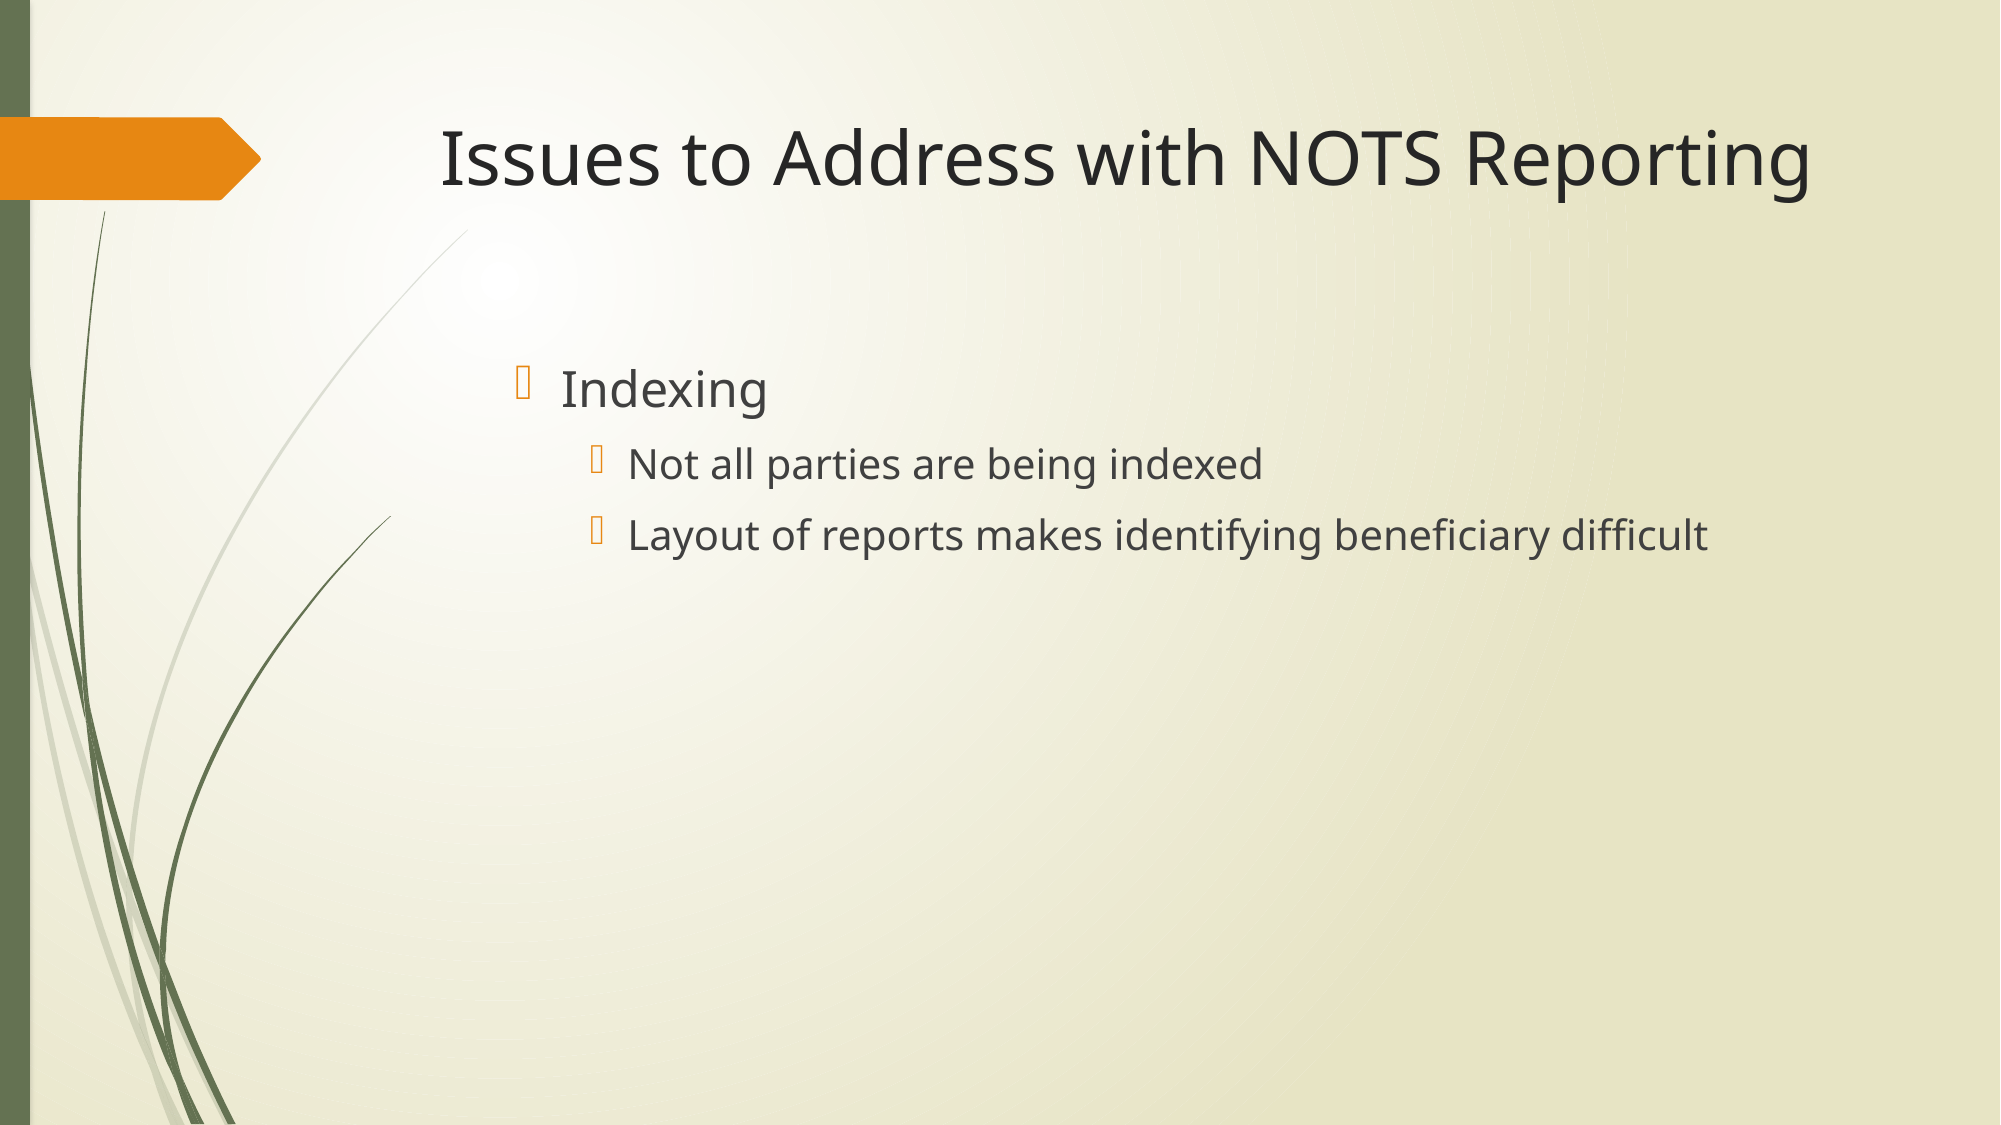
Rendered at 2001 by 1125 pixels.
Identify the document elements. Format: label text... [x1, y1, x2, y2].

list Indexing Not all parties are being indexed Layout of reports makes identifying beneficiary difficult [424, 350, 1888, 970]
title Issues to Address with NOTS Reporting [425, 102, 1888, 313]
